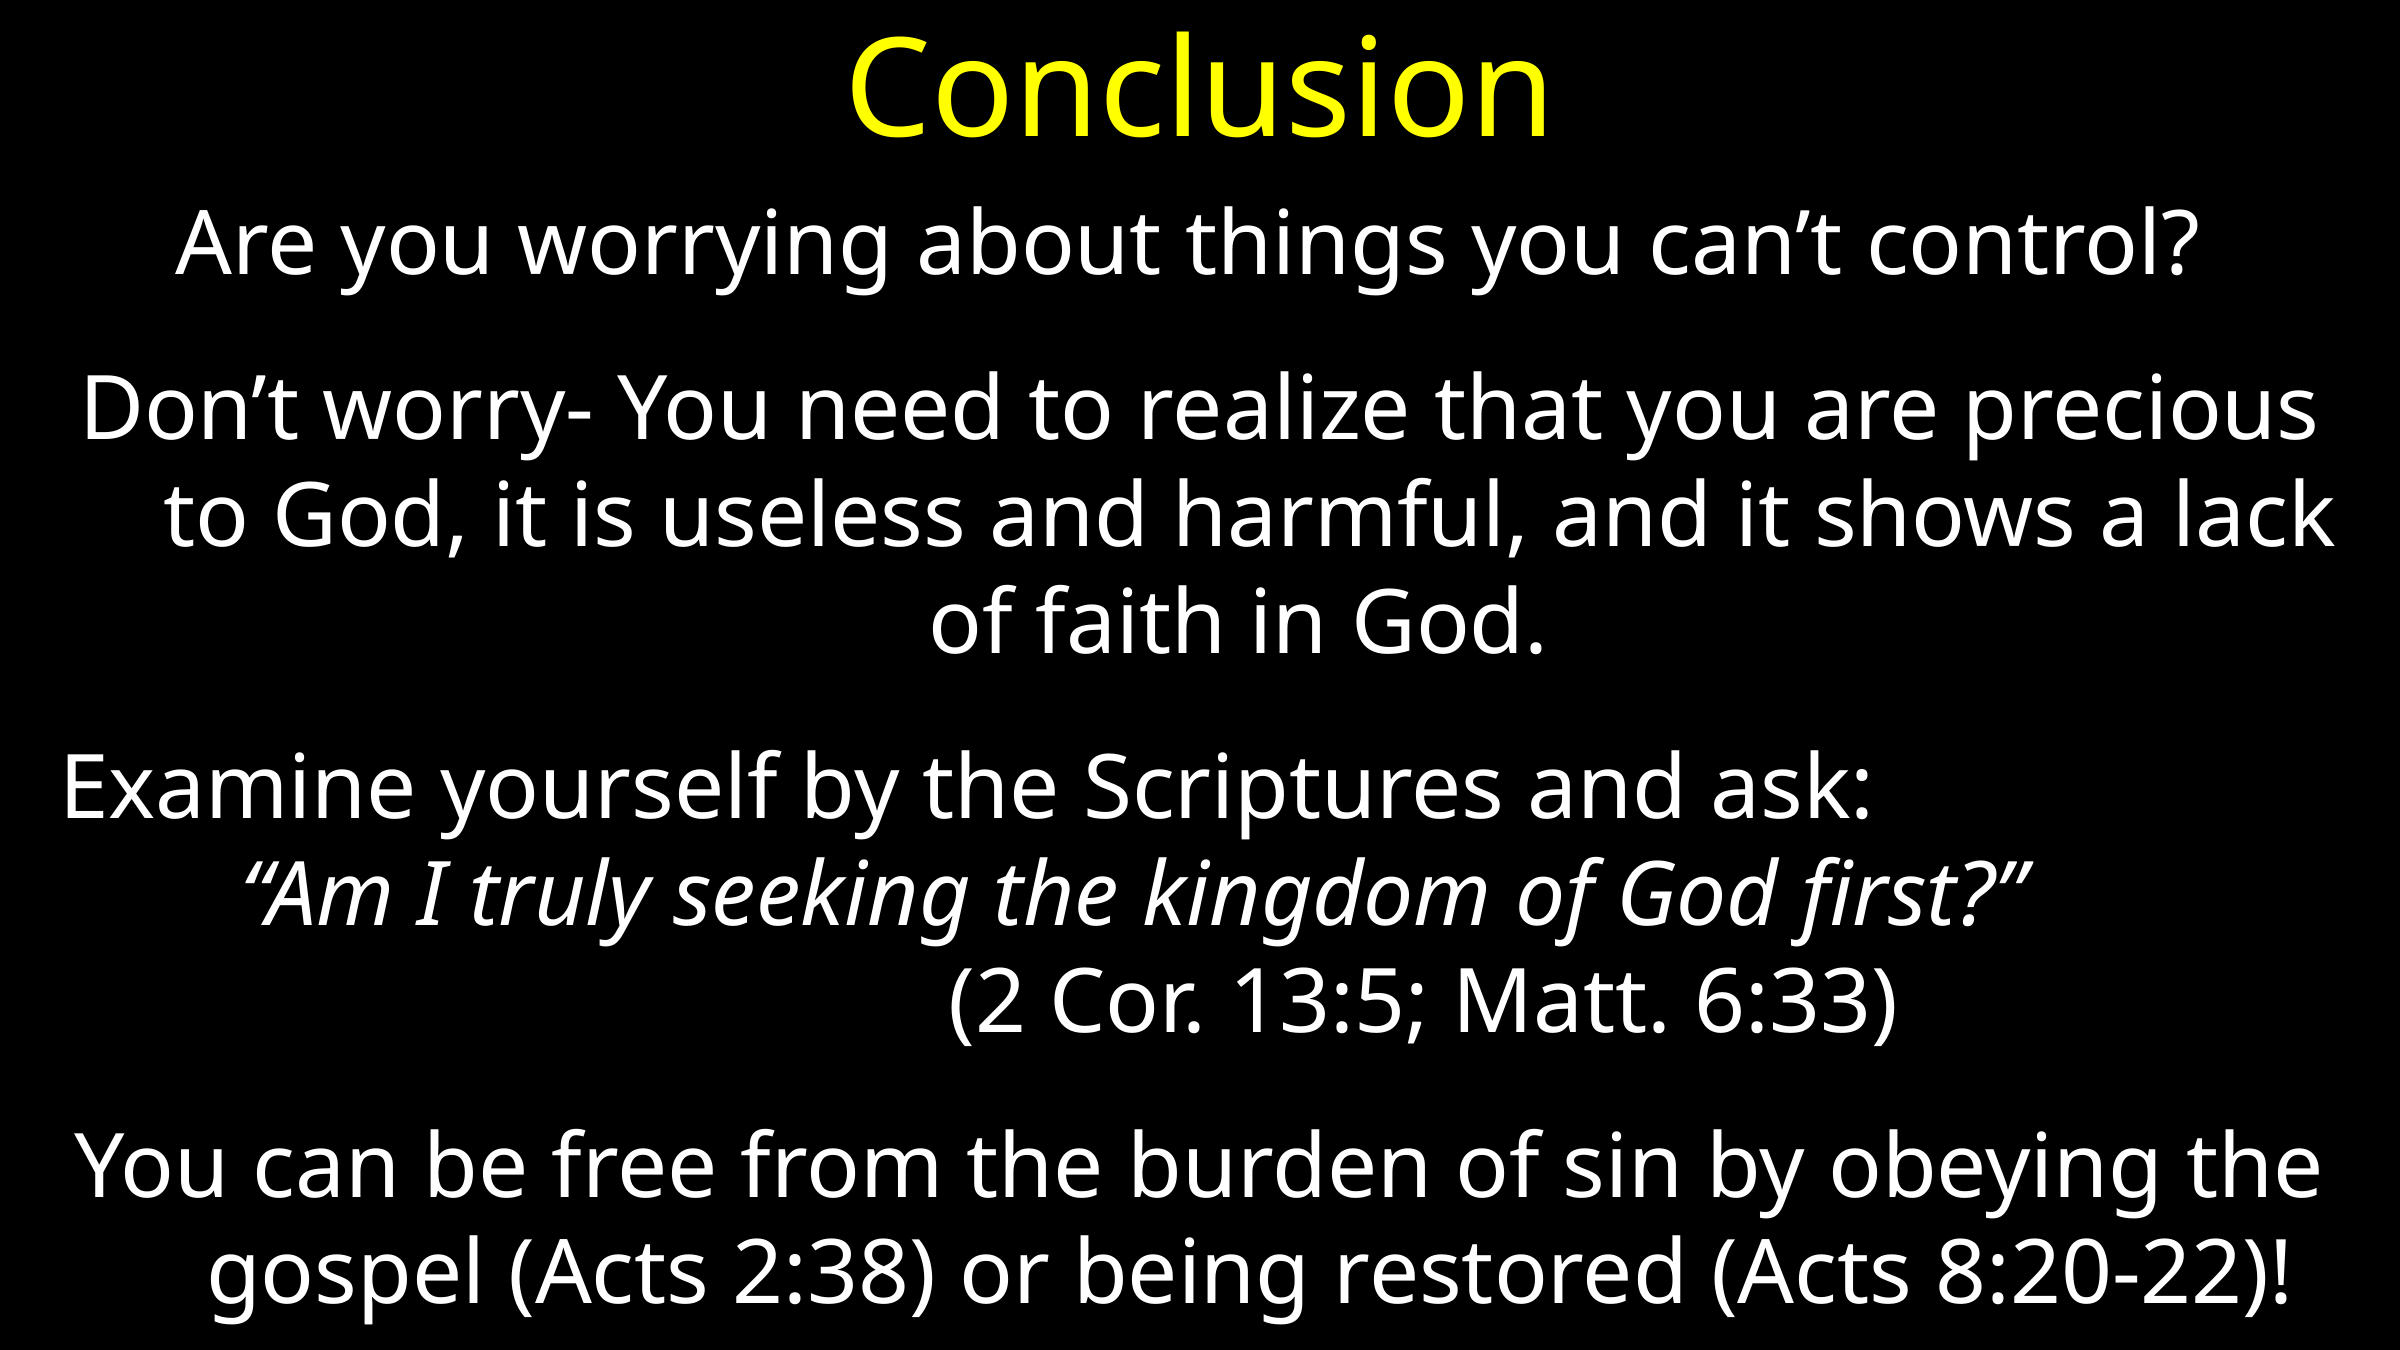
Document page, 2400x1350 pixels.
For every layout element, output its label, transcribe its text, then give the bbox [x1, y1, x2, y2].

list Are you worrying about things you can’t control? Don’t worry- You need to realize that you are precious to God, it is useless and harmful, and it shows a lack of faith in God. Examine yourself by the Scriptures and ask: “Am I truly seeking the kingdom of God first?” (2 Cor. 13:5; Matt. 6:33) You can be free from the burden of sin by obeying the gospel (Acts 2:38) or being restored (Acts 8:20-22)! [37, 174, 2363, 1350]
title Conclusion [0, 0, 2400, 163]
